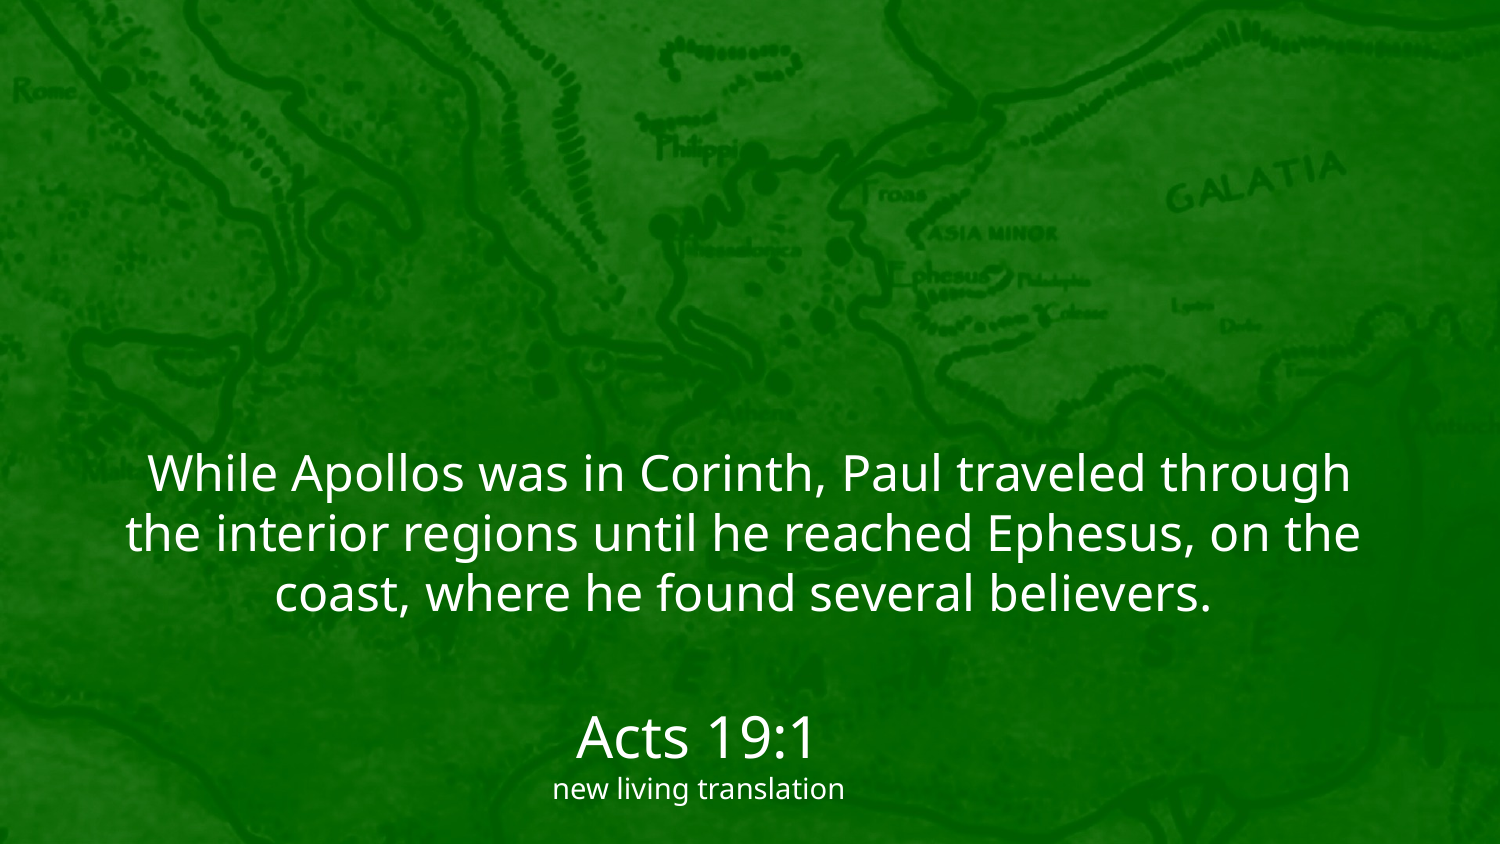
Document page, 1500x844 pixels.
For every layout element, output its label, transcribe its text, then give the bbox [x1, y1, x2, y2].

text_box Acts 19:1 new living translation [467, 693, 931, 813]
text_box While Apollos was in Corinth, Paul traveled through the interior regions until he reached Ephesus, on the coast, where he found several believers. [99, 434, 1388, 629]
picture [0, 0, 1500, 844]
